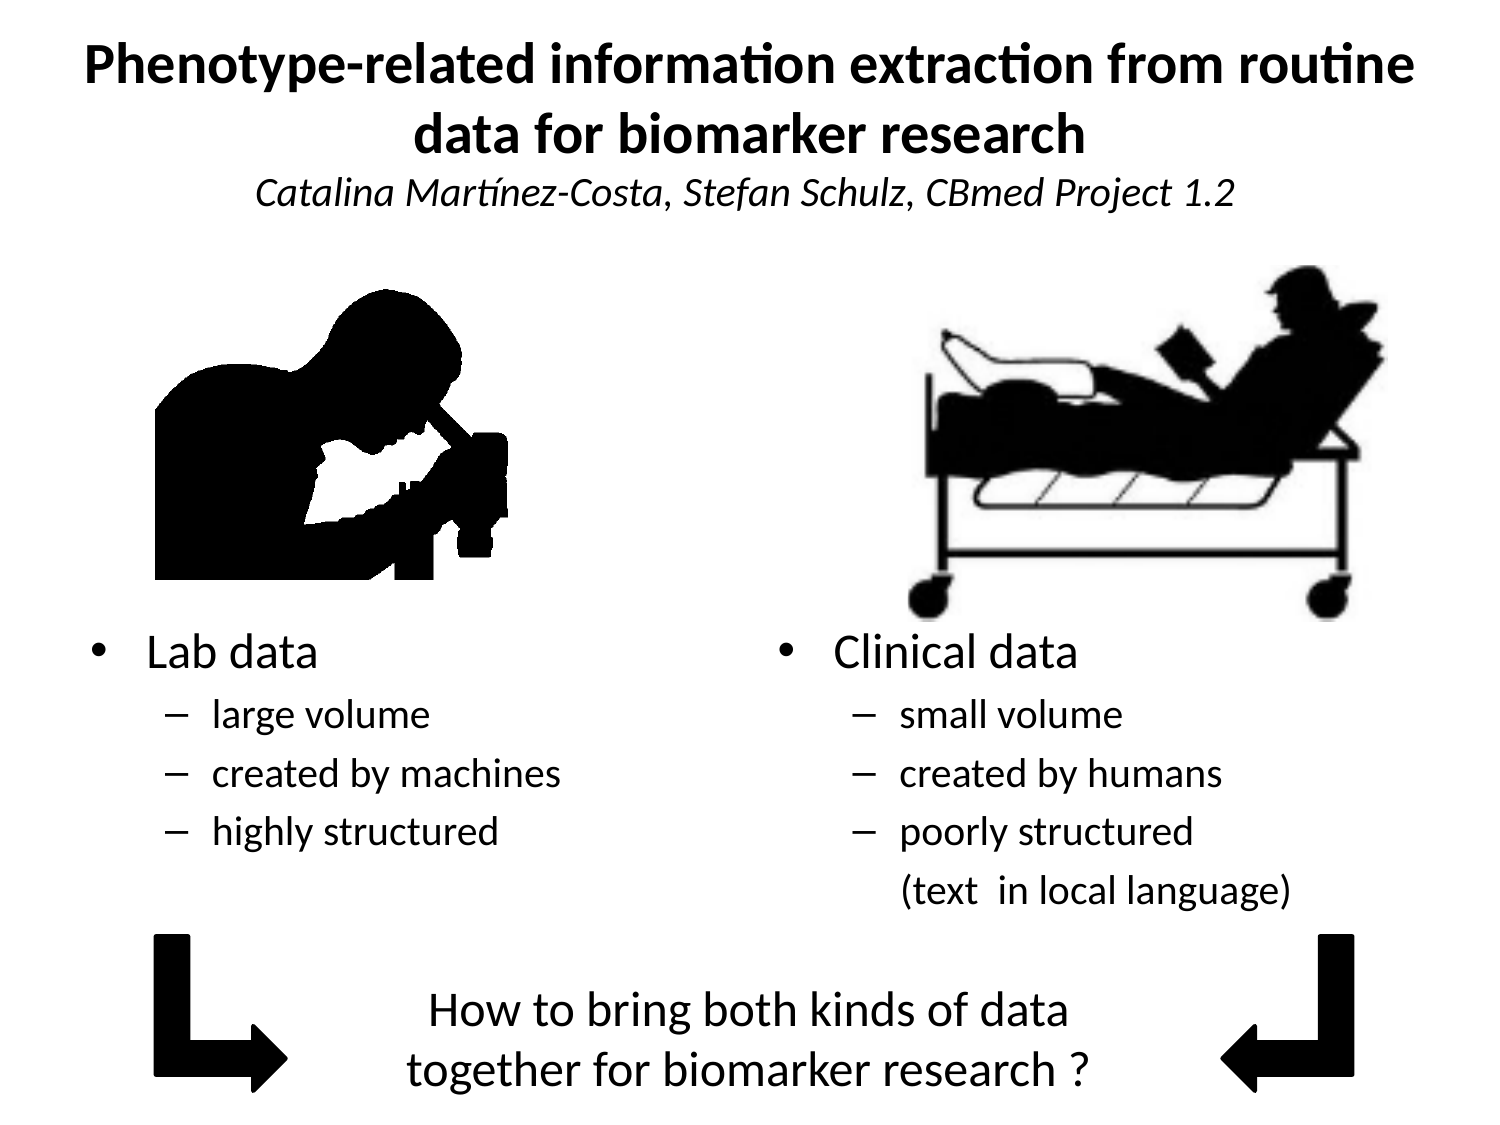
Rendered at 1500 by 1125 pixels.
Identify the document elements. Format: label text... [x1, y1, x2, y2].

text_box [153, 934, 288, 1093]
text_box How to bring both kinds of data together for biomarker research ? [376, 969, 1121, 1105]
list Clinical data small volume created by humans poorly structured (text in local language) [762, 611, 1425, 1047]
text_box Phenotype-related information extraction from routine data for biomarker research Catalina Martínez-Costa, Stefan Schulz, CBmed Project 1.2 [17, 19, 1483, 292]
text_box [1220, 934, 1355, 1093]
list Lab data large volume created by machines highly structured [75, 611, 738, 1047]
picture [155, 230, 540, 581]
picture [907, 265, 1389, 622]
